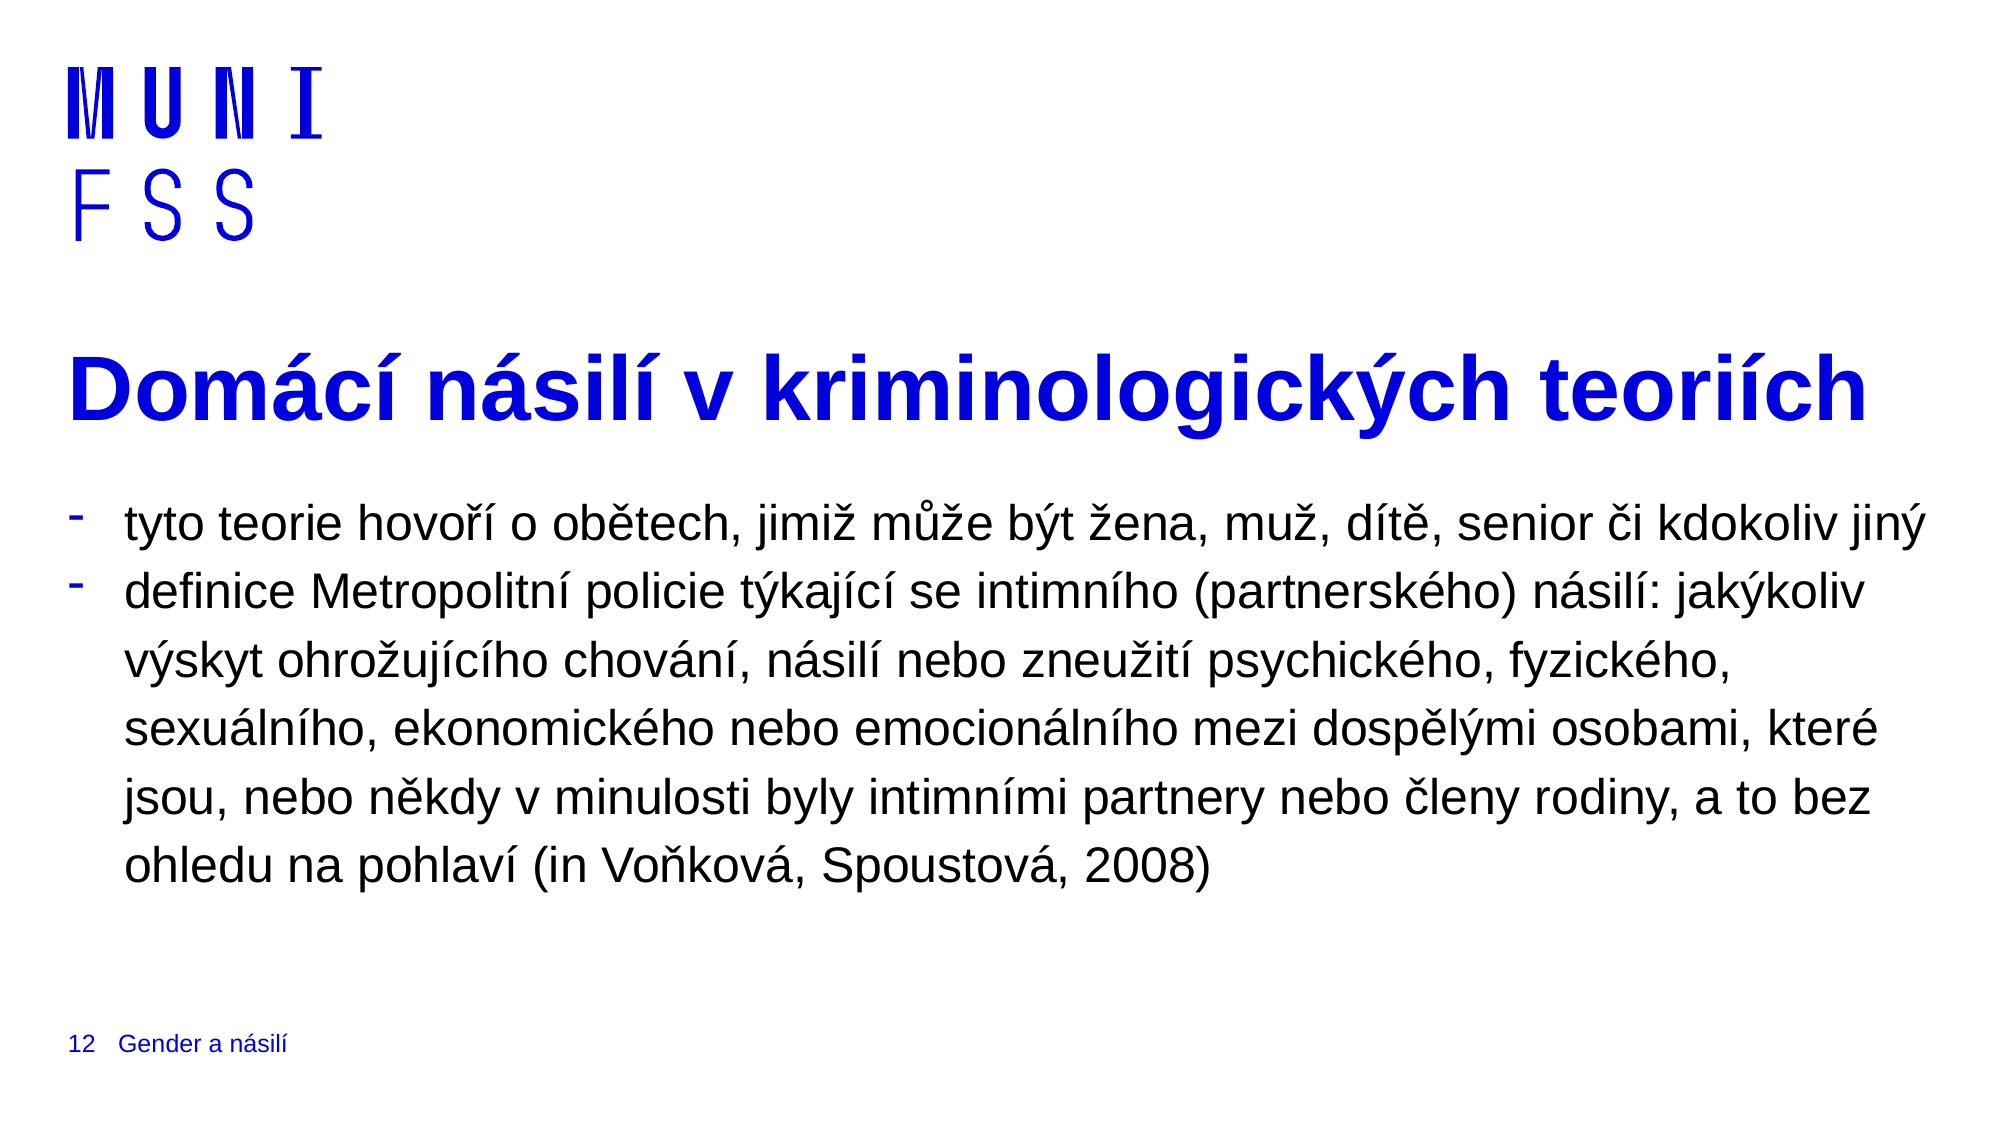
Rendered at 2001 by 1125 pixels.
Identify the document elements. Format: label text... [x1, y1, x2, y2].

slide_number 12 [67, 1021, 110, 1063]
title Domácí násilí v kriminologických teoriích [67, 347, 1932, 482]
footer Gender a násilí [118, 1021, 1418, 1063]
subtitle tyto teorie hovoří o obětech, jimiž může být žena, muž, dítě, senior či kdokoliv jiný definice Metropolitní policie týkající se intimního (partnerského) násilí: jakýkoliv výskyt ohrožujícího chování, násilí nebo zneužití psychického, fyzického, sexuálního, ekonomického nebo emocionálního mezi dospělými osobami, které jsou, nebo někdy v minulosti byly intimními partnery nebo členy rodiny, a to bez ohledu na pohlaví (in Voňková, Spoustová, 2008) [67, 482, 1932, 597]
